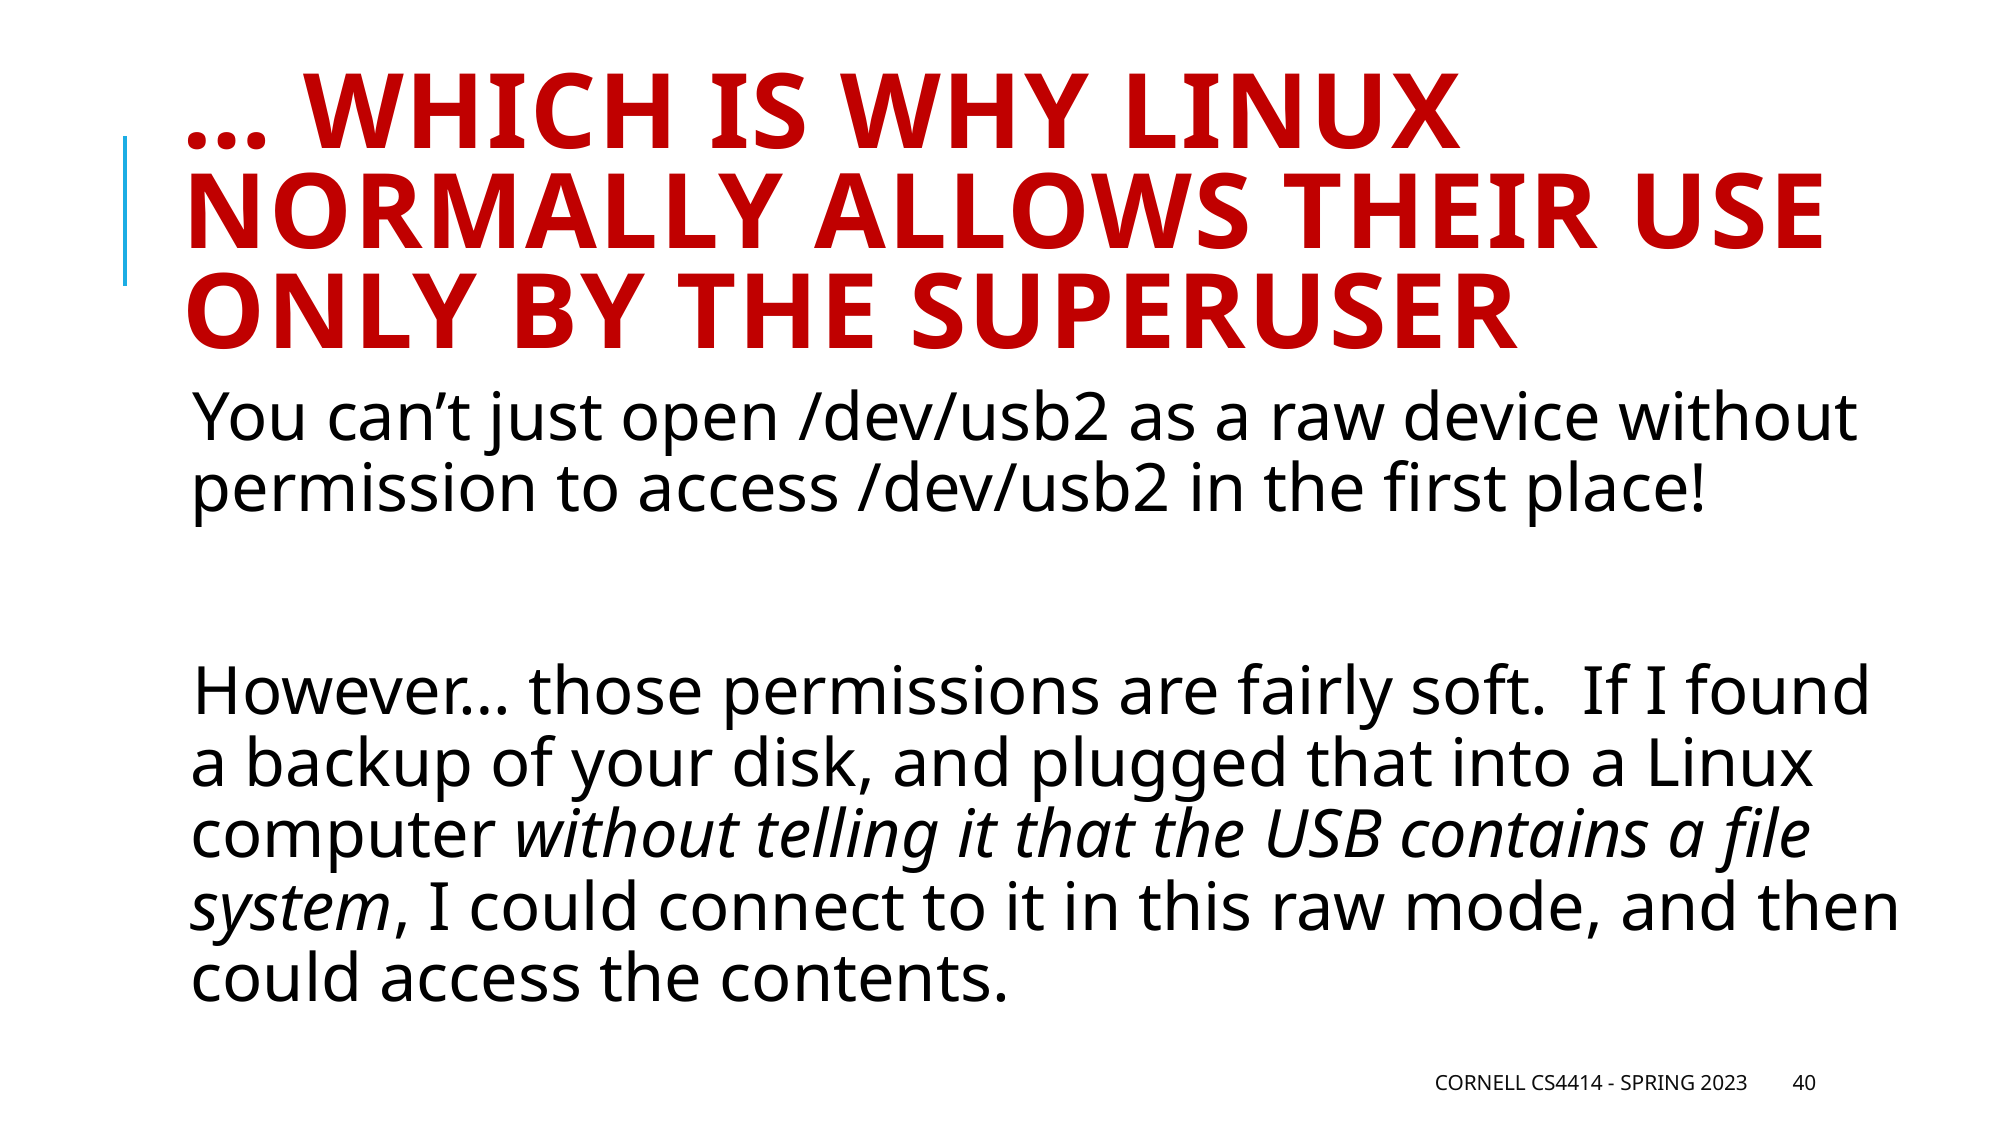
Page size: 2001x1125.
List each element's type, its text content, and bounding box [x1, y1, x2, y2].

title … which is why Linux normally allows their use only by the superuser [168, 96, 1914, 342]
list You can’t just open /dev/usb2 as a raw device without permission to access /dev/usb2 in the first place! However… those permissions are fairly soft. If I found a backup of your disk, and plugged that into a Linux computer without telling it that the USB contains a file system, I could connect to it in this raw mode, and then could access the contents. [168, 375, 1914, 1035]
slide_number 40 [1777, 1061, 1938, 1107]
footer Cornell CS4414 - Spring 2023 [794, 1061, 1763, 1107]
